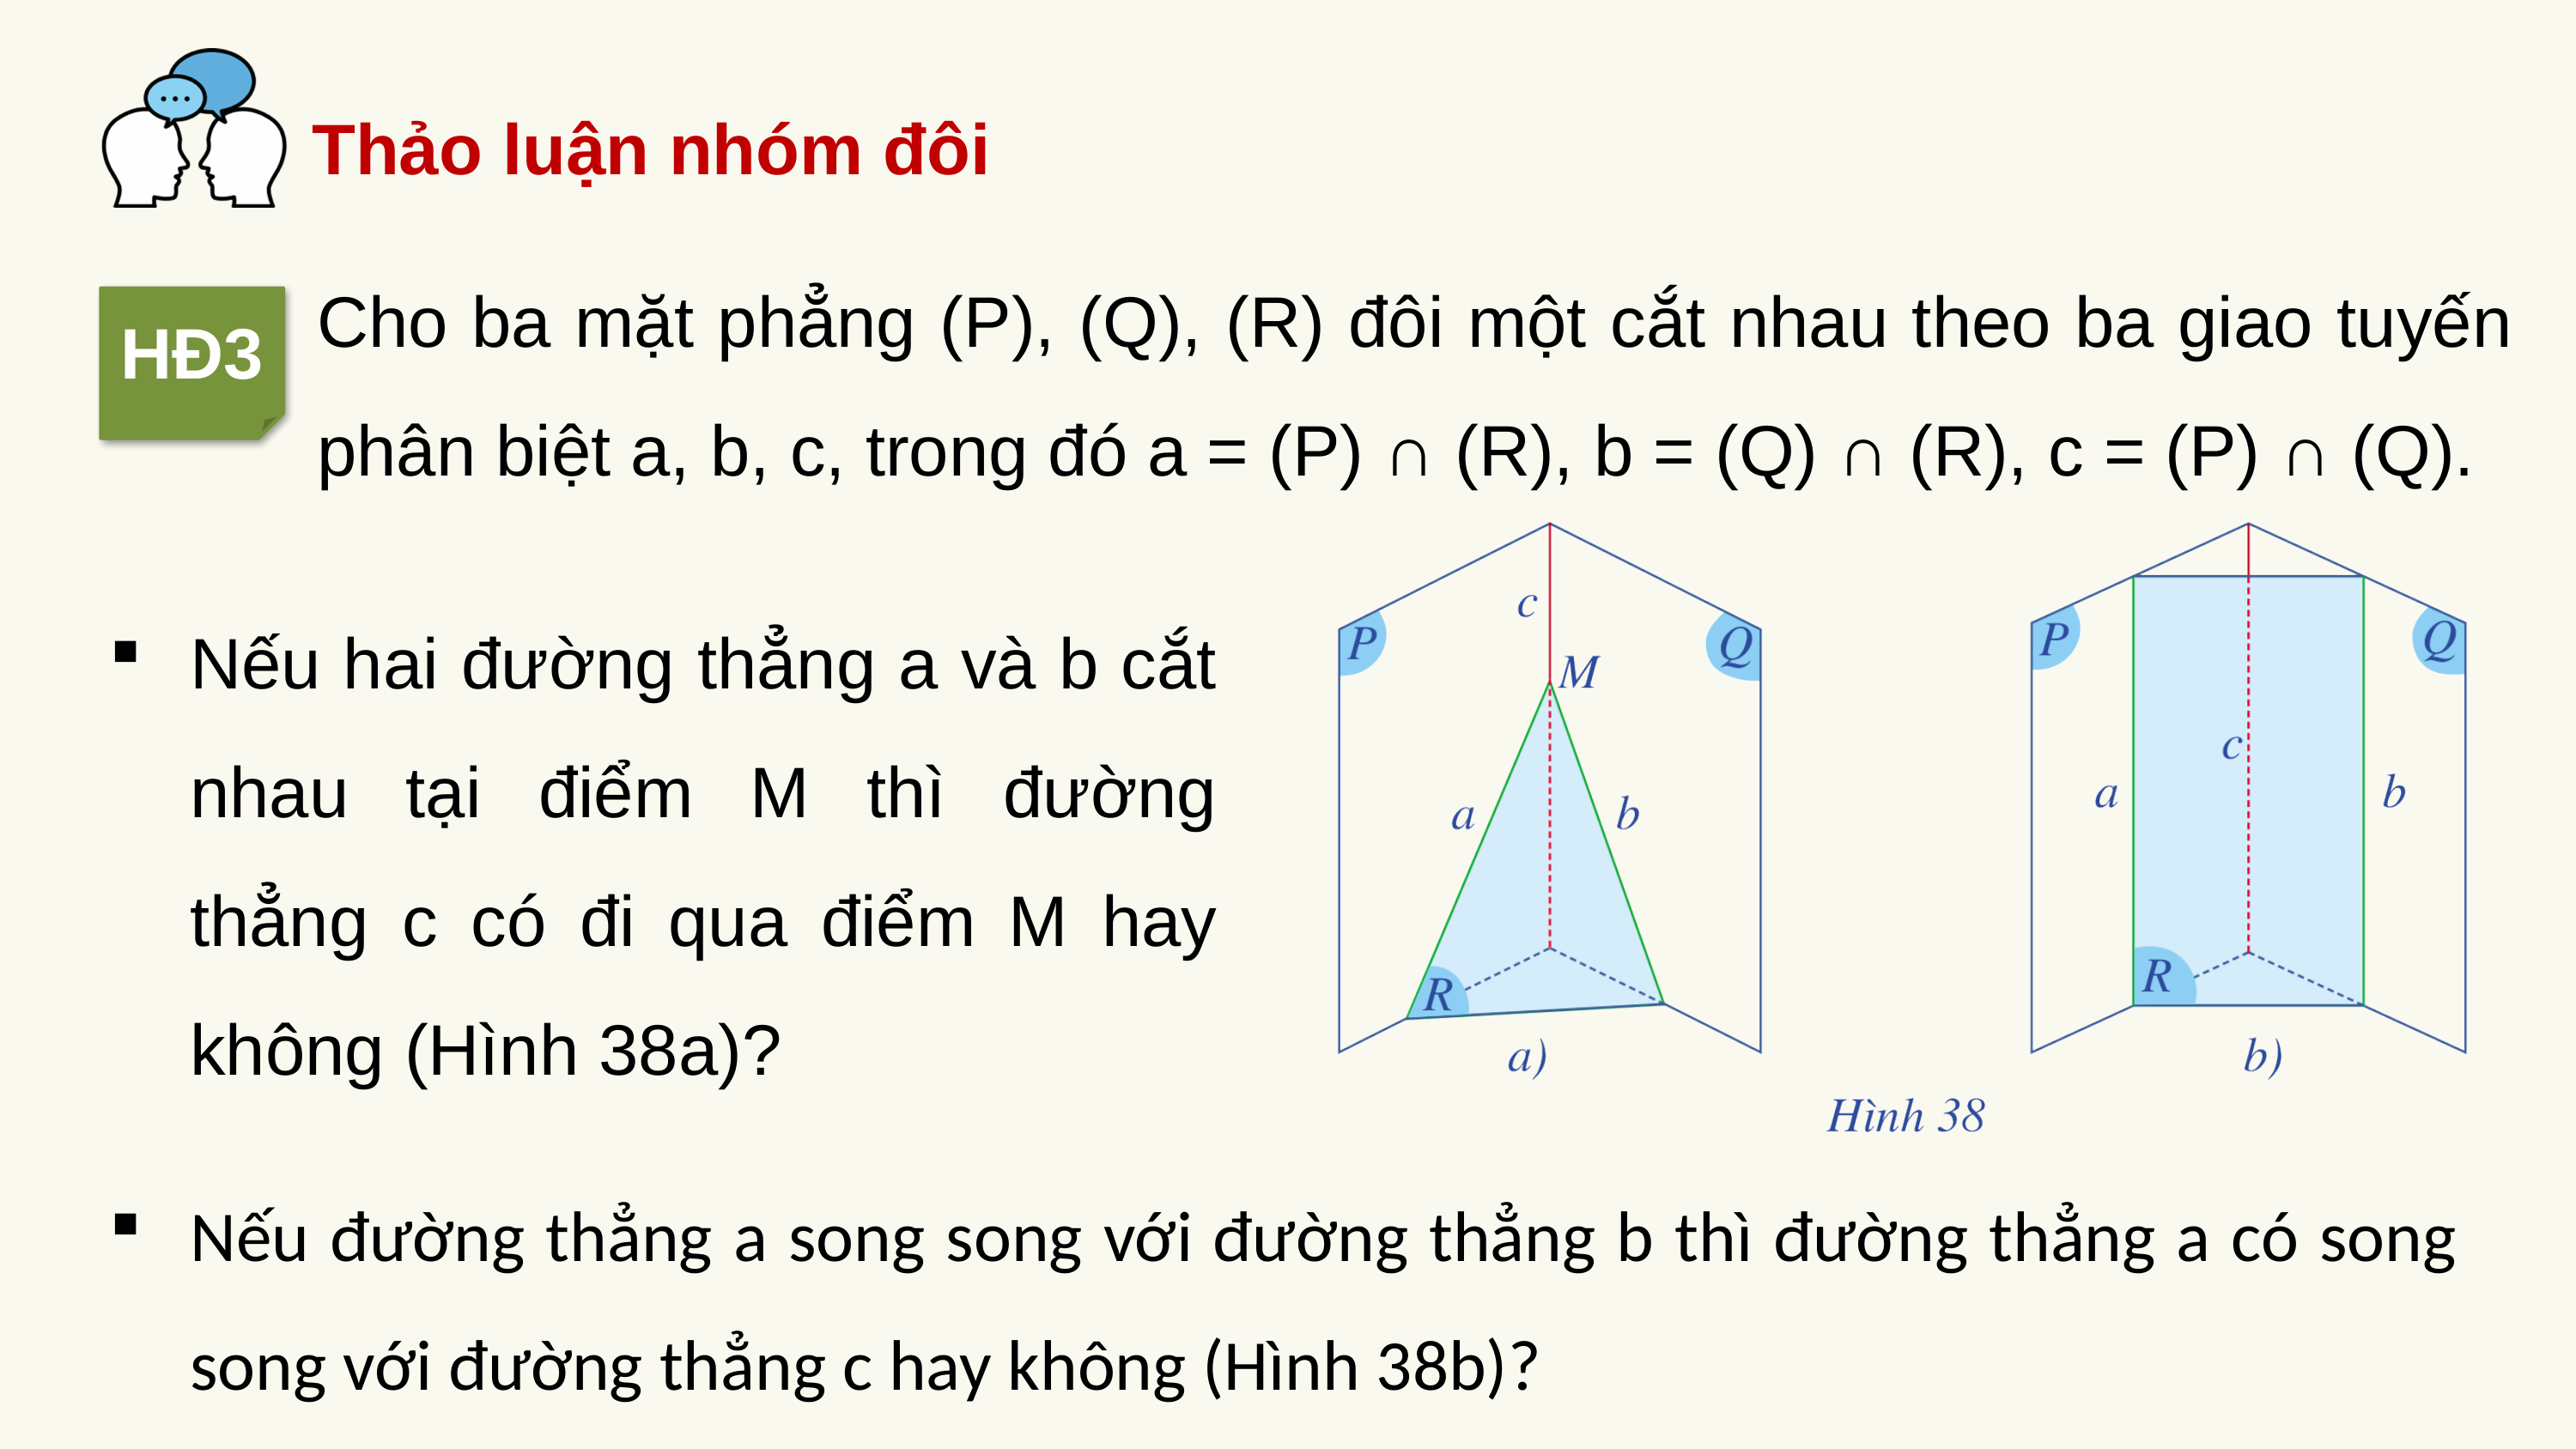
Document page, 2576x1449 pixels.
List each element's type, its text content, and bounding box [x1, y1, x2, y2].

text_box Nếu đường thẳng a song song với đường thẳng b thì đường thẳng a có song song với đường thẳng c hay không (Hình 38b)? [96, 1141, 2472, 1411]
text_box Nếu hai đường thẳng a và b cắt nhau tại điểm M thì đường thẳng c có đi qua điểm M hay không (Hình 38a)? [96, 568, 1230, 1096]
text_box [100, 48, 1028, 208]
picture [1321, 512, 2476, 1150]
text_box HĐ3 [99, 286, 286, 440]
text_box Cho ba mặt phẳng (P), (Q), (R) đôi một cắt nhau theo ba giao tuyến phân biệt a, b, c, trong đó a = (P) ∩ (R), b = (Q) ∩ (R), c = (P) ∩ (Q). [304, 227, 2527, 497]
